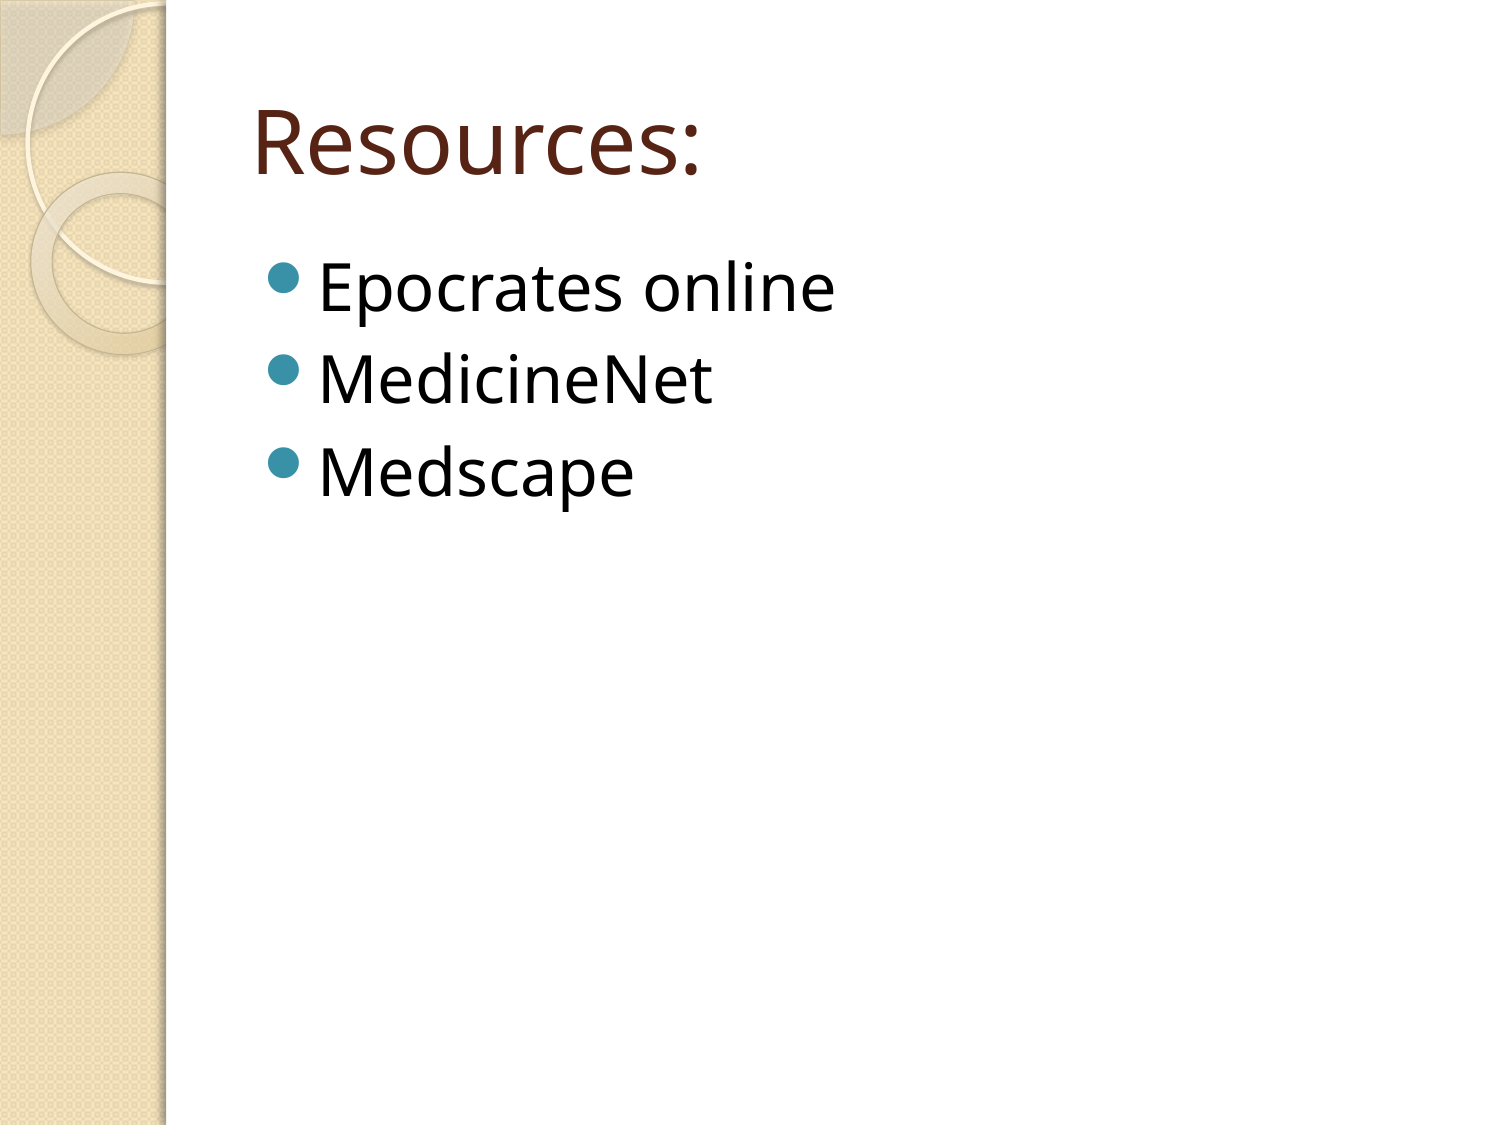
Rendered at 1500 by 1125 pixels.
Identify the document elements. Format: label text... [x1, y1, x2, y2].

title Resources: [235, 45, 1466, 233]
list Epocrates online MedicineNet Medscape [235, 237, 1466, 1025]
